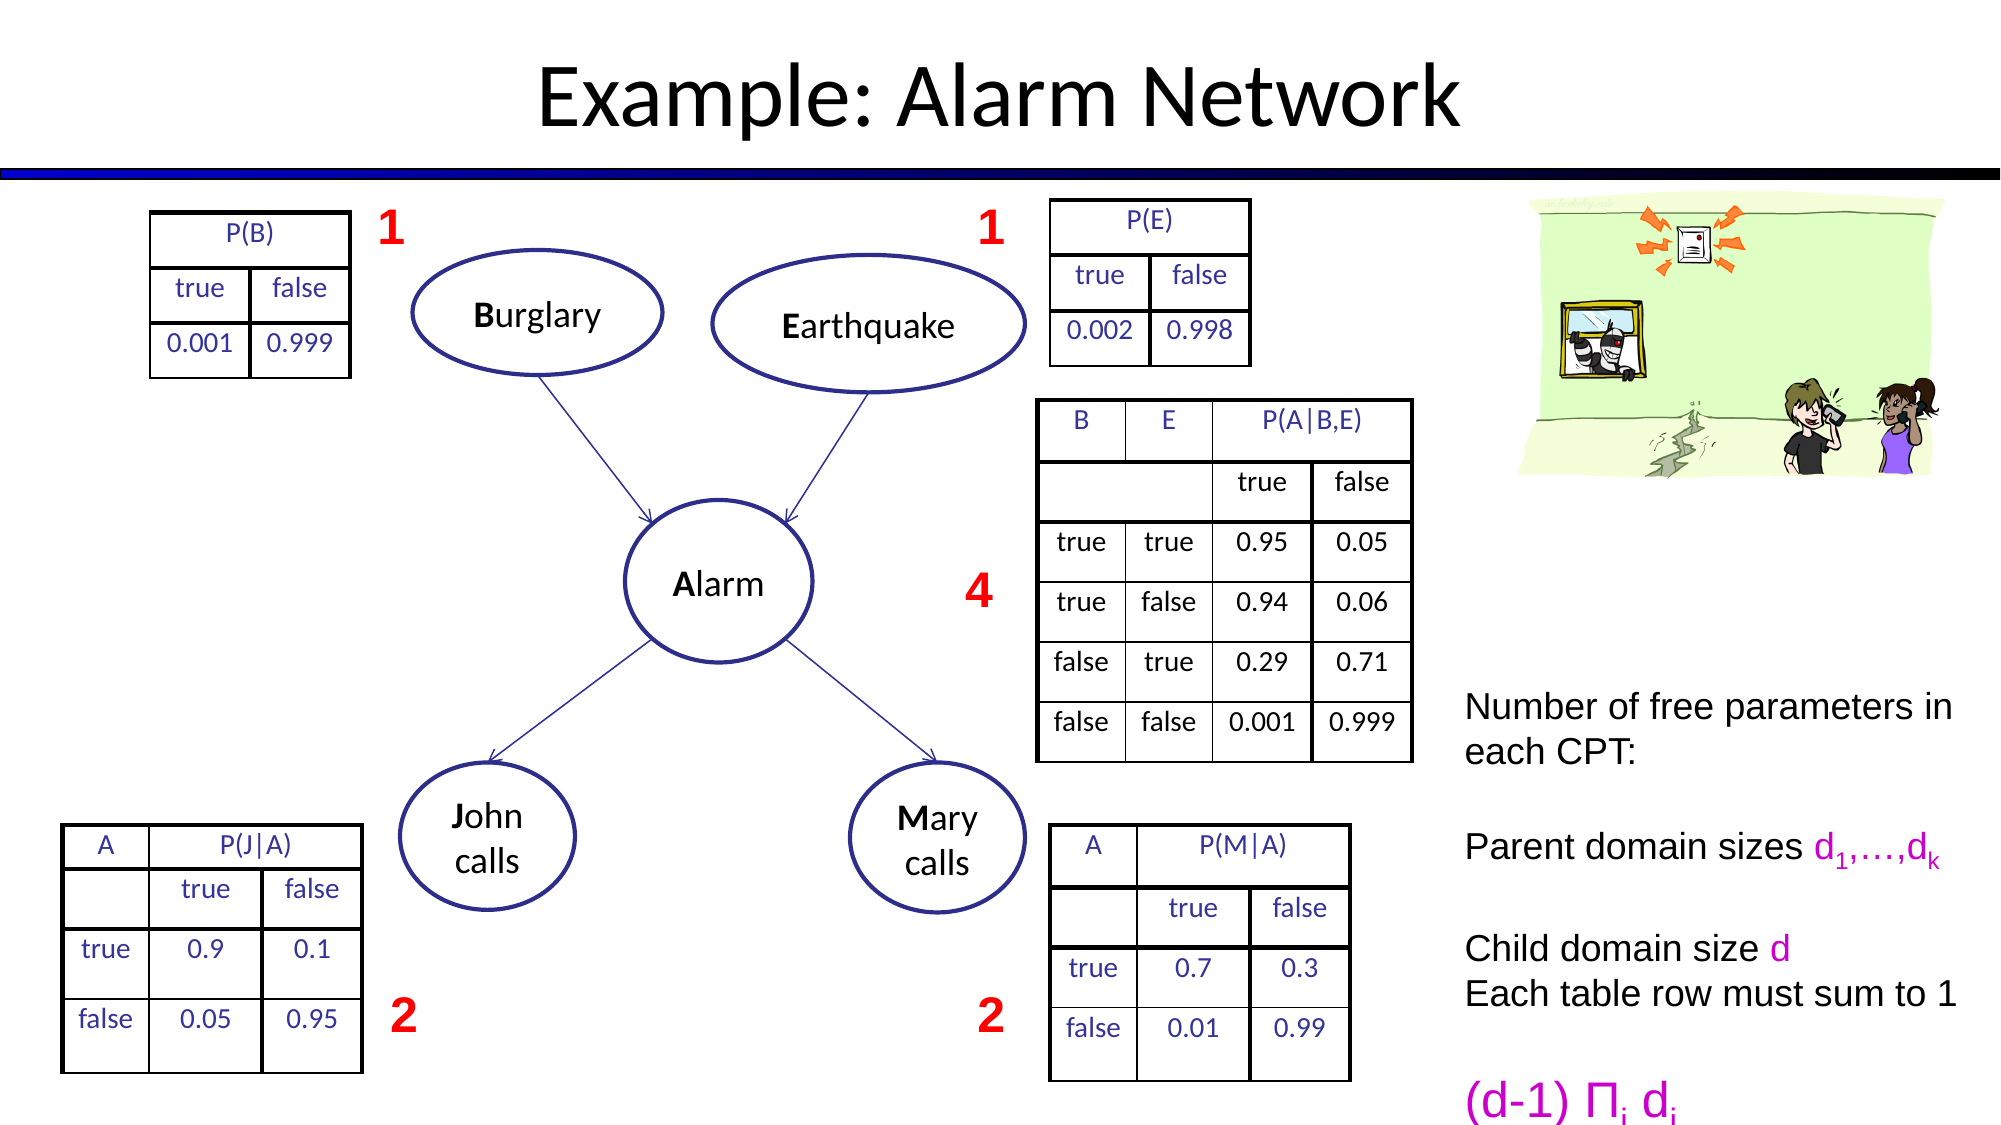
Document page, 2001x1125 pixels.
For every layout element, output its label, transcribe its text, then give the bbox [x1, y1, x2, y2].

table_cell 0.001 [151, 325, 248, 377]
table_cell false [1126, 703, 1212, 761]
text_box Earthquake [710, 252, 1028, 395]
table_cell true [150, 871, 260, 927]
table_cell true [1051, 257, 1148, 309]
text_box 1 [362, 187, 421, 263]
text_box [784, 638, 938, 763]
table_cell false [1314, 464, 1410, 520]
table_cell false [1126, 583, 1212, 641]
table_cell 0.01 [1138, 1008, 1248, 1080]
table_cell true [65, 931, 148, 998]
table_cell false [1152, 257, 1248, 309]
text_box 4 [950, 549, 1008, 625]
table_header P(A|B,E) [1213, 402, 1410, 460]
table_cell true [1126, 643, 1212, 701]
table_cell 0.99 [1252, 1008, 1348, 1080]
table_cell 0.29 [1213, 643, 1310, 701]
table_header P(J|A) [150, 827, 360, 867]
table_cell 0.7 [1138, 950, 1248, 1007]
table_header P(M|A) [1138, 827, 1348, 885]
table_cell [65, 871, 148, 927]
text_box Burglary [410, 247, 665, 378]
table_cell true [1213, 464, 1310, 520]
table_cell false [1252, 890, 1348, 945]
table_cell 0.95 [264, 1000, 360, 1072]
title Example: Alarm Network [0, 0, 2000, 184]
table_header B [1040, 402, 1125, 460]
text_box John calls [397, 760, 578, 912]
text_box Alarm [622, 497, 815, 665]
table_cell 0.9 [150, 931, 260, 998]
text_box 2 [375, 974, 433, 1050]
table_cell 0.1 [264, 931, 360, 998]
table_cell false [1040, 643, 1125, 701]
table_cell 0.94 [1213, 583, 1310, 641]
table_cell false [264, 871, 360, 927]
table_cell true [1040, 583, 1125, 641]
table_cell 0.05 [150, 1000, 260, 1072]
text_box 2 [962, 974, 1021, 1050]
table_cell 0.06 [1314, 583, 1410, 641]
text_box Number of free parameters in each CPT: Parent domain sizes d1,…,dk Child domain size d Each table row must sum to 1 (d-1) Πi di [1449, 675, 1975, 1125]
table_cell true [1126, 524, 1212, 581]
table_cell 0.998 [1152, 313, 1248, 365]
table_cell [1052, 890, 1136, 945]
table_cell 0.05 [1314, 524, 1410, 581]
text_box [487, 638, 653, 763]
table_cell 0.999 [252, 325, 348, 377]
table_cell true [151, 270, 248, 321]
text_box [784, 392, 869, 524]
table_cell false [252, 270, 348, 321]
table_cell 0.3 [1252, 950, 1348, 1007]
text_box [537, 374, 653, 524]
table_cell true [1040, 524, 1125, 581]
table_cell false [65, 1000, 148, 1072]
table_header E [1126, 402, 1212, 460]
picture [1512, 187, 1951, 479]
table_header P(E) [1051, 202, 1248, 253]
table_cell 0.999 [1314, 703, 1410, 761]
table_cell 0.001 [1213, 703, 1310, 761]
table_header P(B) [151, 215, 348, 266]
table_cell true [1138, 890, 1248, 945]
table_cell false [1040, 703, 1125, 761]
text_box 1 [962, 187, 1021, 263]
table_cell [1040, 464, 1212, 520]
table_cell true [1052, 950, 1136, 1007]
table_cell false [1052, 1008, 1136, 1080]
text_box Mary calls [847, 760, 1028, 915]
table_cell 0.002 [1051, 313, 1148, 365]
table_cell 0.71 [1314, 643, 1410, 701]
table_header A [65, 827, 148, 867]
table_cell 0.95 [1213, 524, 1310, 581]
table_header A [1052, 827, 1136, 885]
